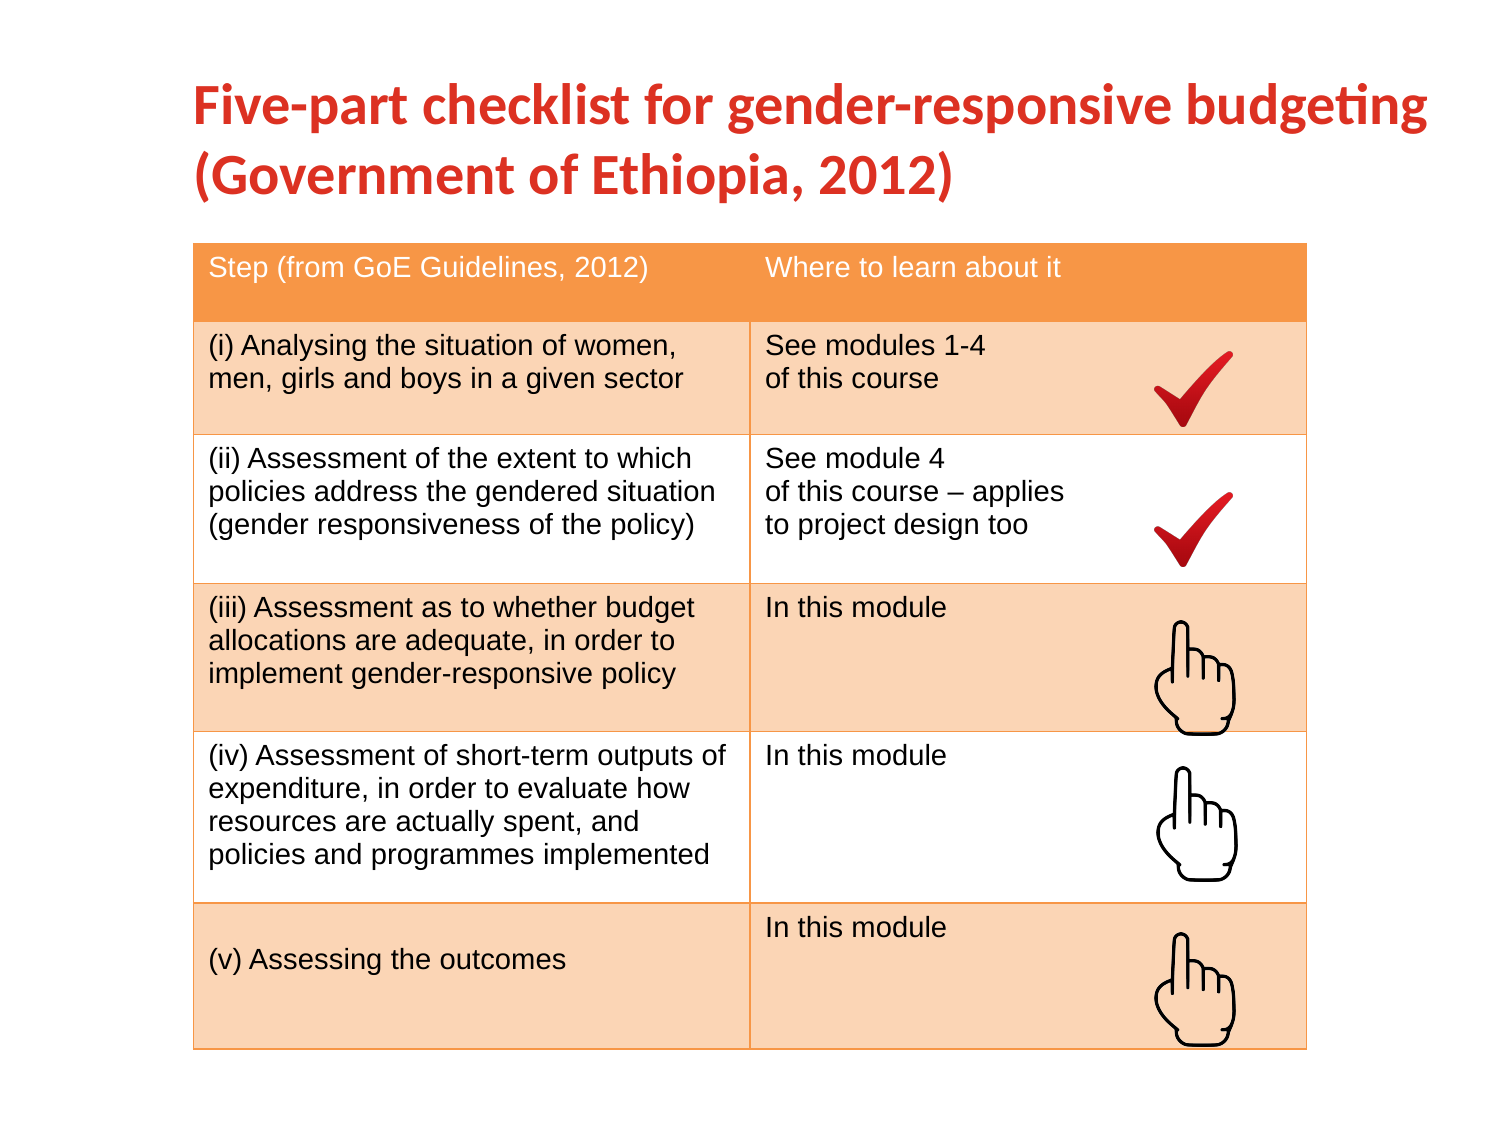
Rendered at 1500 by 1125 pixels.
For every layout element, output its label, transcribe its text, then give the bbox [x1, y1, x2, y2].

picture [1153, 351, 1233, 427]
picture [1153, 620, 1236, 736]
table_cell (iii) Assessment as to whether budget allocations are adequate, in order to implement gender-responsive policy [194, 584, 749, 731]
picture [1153, 492, 1233, 568]
table_header Step (from GoE Guidelines, 2012) [194, 244, 749, 321]
table_cell See module 4 of this course – applies to project design too [751, 435, 1306, 583]
table_cell See modules 1-4 of this course [751, 322, 1306, 434]
picture [1153, 932, 1236, 1048]
table_cell (ii) Assessment of the extent to which policies address the gendered situation (gender responsiveness of the policy) [194, 435, 749, 583]
table_cell In this module [751, 904, 1306, 1048]
picture [1155, 766, 1238, 882]
table_cell In this module [751, 732, 1306, 902]
table_cell In this module [751, 584, 1306, 731]
title Five-part checklist for gender-responsive budgeting (Government of Ethiopia, 2012) [193, 66, 1453, 271]
table_cell (v) Assessing the outcomes [194, 904, 749, 1048]
table_header Where to learn about it [751, 244, 1306, 321]
table_cell (i) Analysing the situation of women, men, girls and boys in a given sector [194, 322, 749, 434]
list [170, 219, 1330, 762]
table_cell (iv) Assessment of short-term outputs of expenditure, in order to evaluate how resources are actually spent, and policies and programmes implemented [194, 732, 749, 902]
